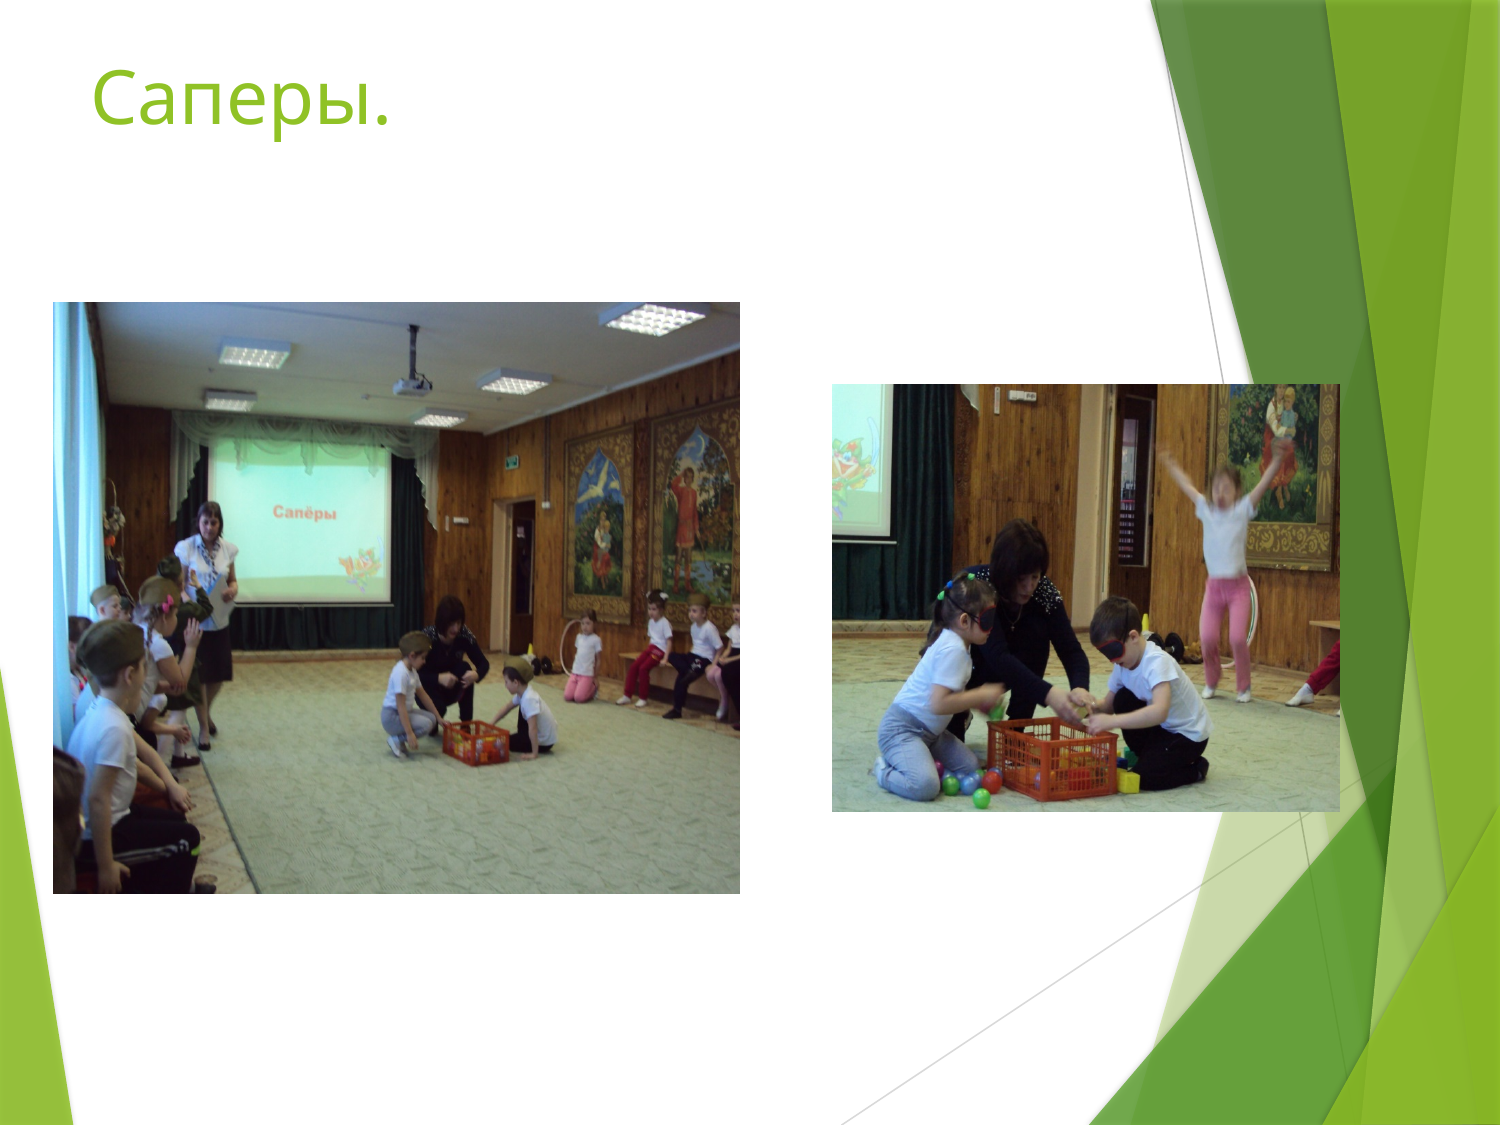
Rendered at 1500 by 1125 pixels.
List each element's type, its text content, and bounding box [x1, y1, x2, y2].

title Саперы. [75, 41, 1010, 230]
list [52, 302, 740, 895]
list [832, 384, 1340, 813]
